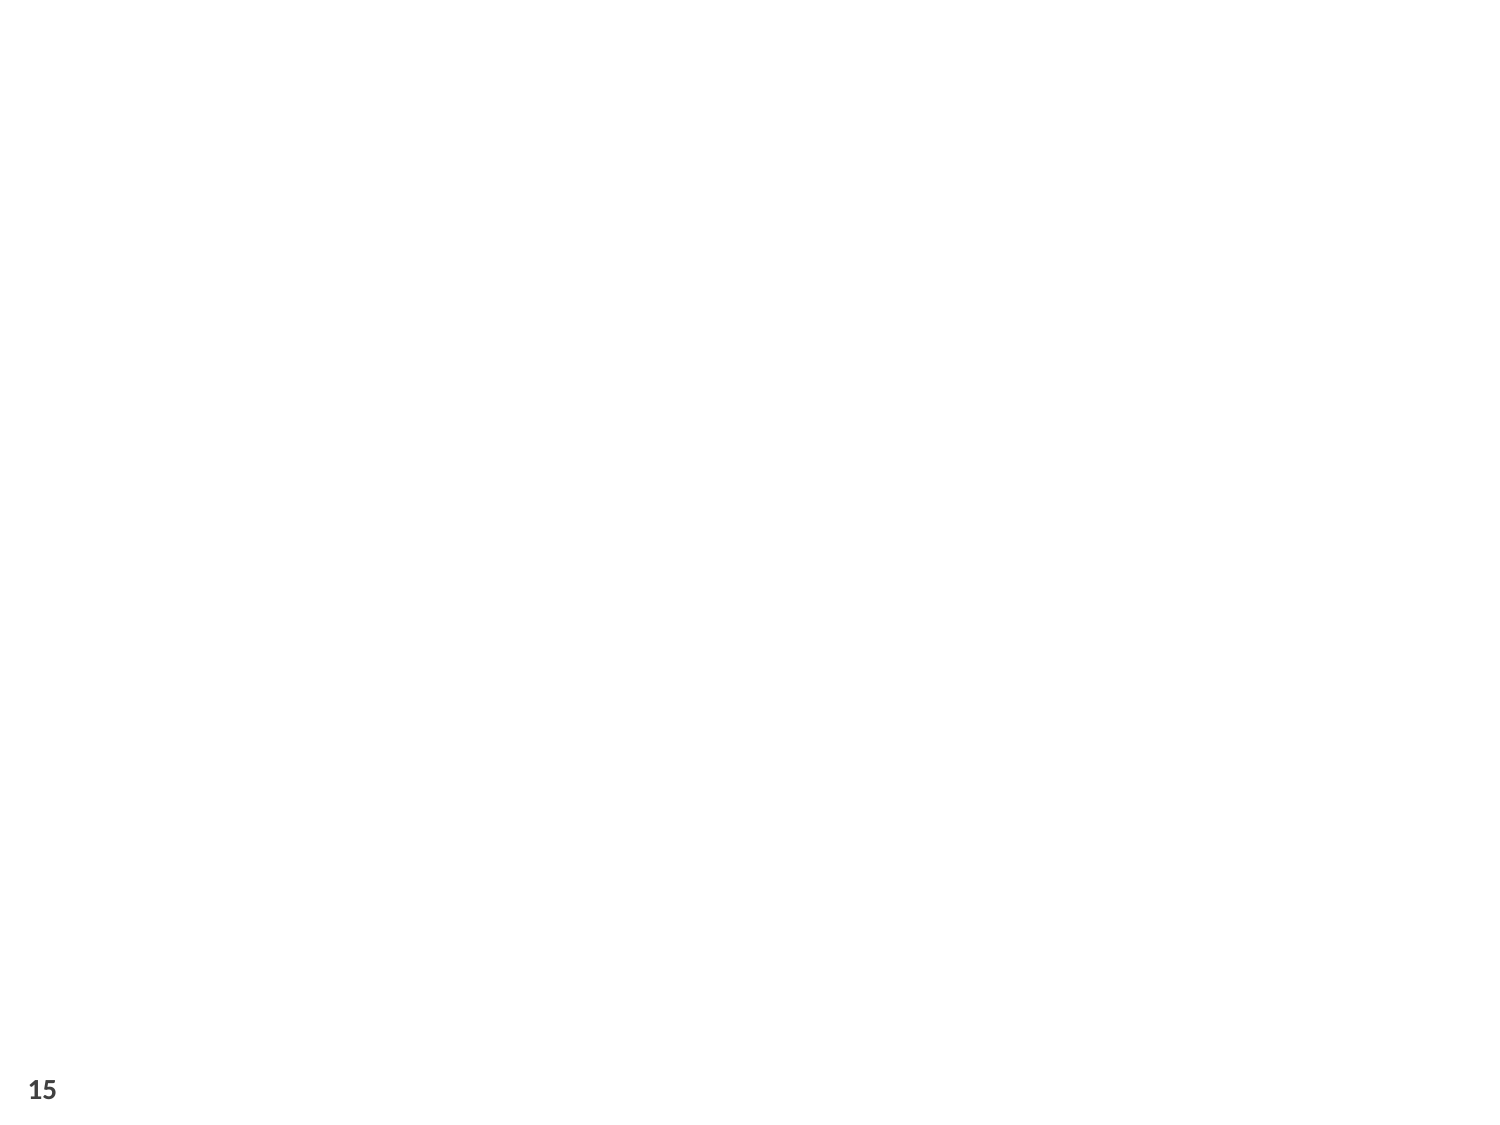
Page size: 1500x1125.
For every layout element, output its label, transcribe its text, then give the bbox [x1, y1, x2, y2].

slide_number 15 [12, 1052, 363, 1113]
